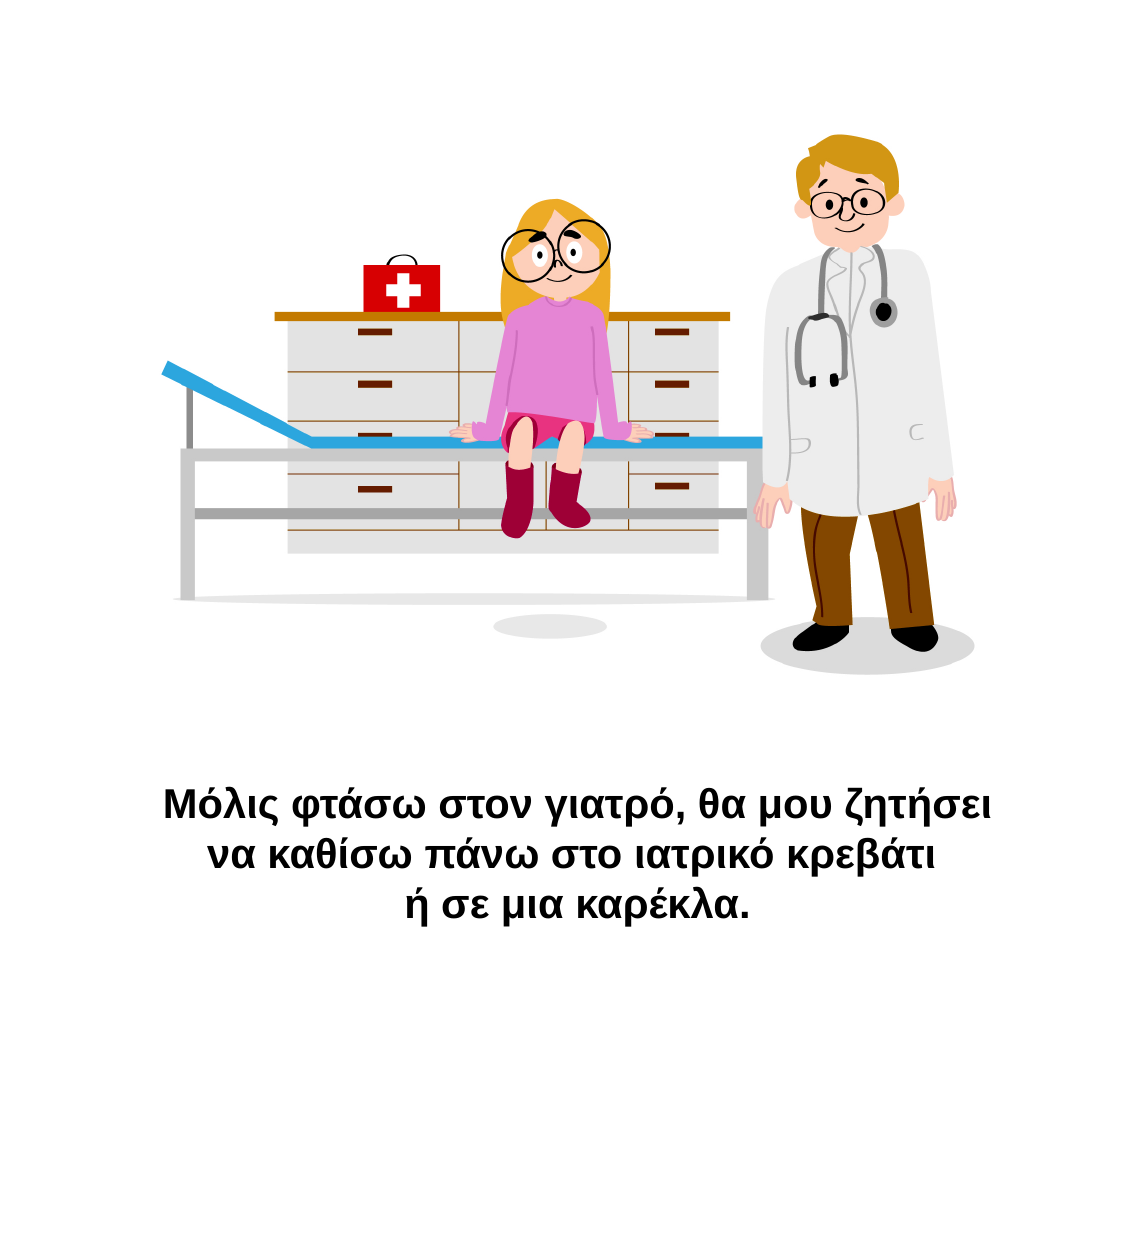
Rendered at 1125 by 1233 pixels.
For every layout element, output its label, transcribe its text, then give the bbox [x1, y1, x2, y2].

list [102, 105, 999, 703]
list Μόλις φτάσω στον γιατρό, θα μου ζητήσει να καθίσω πάνω στο ιατρικό κρεβάτι ή σε μια καρέκλα. [124, 768, 1031, 1116]
